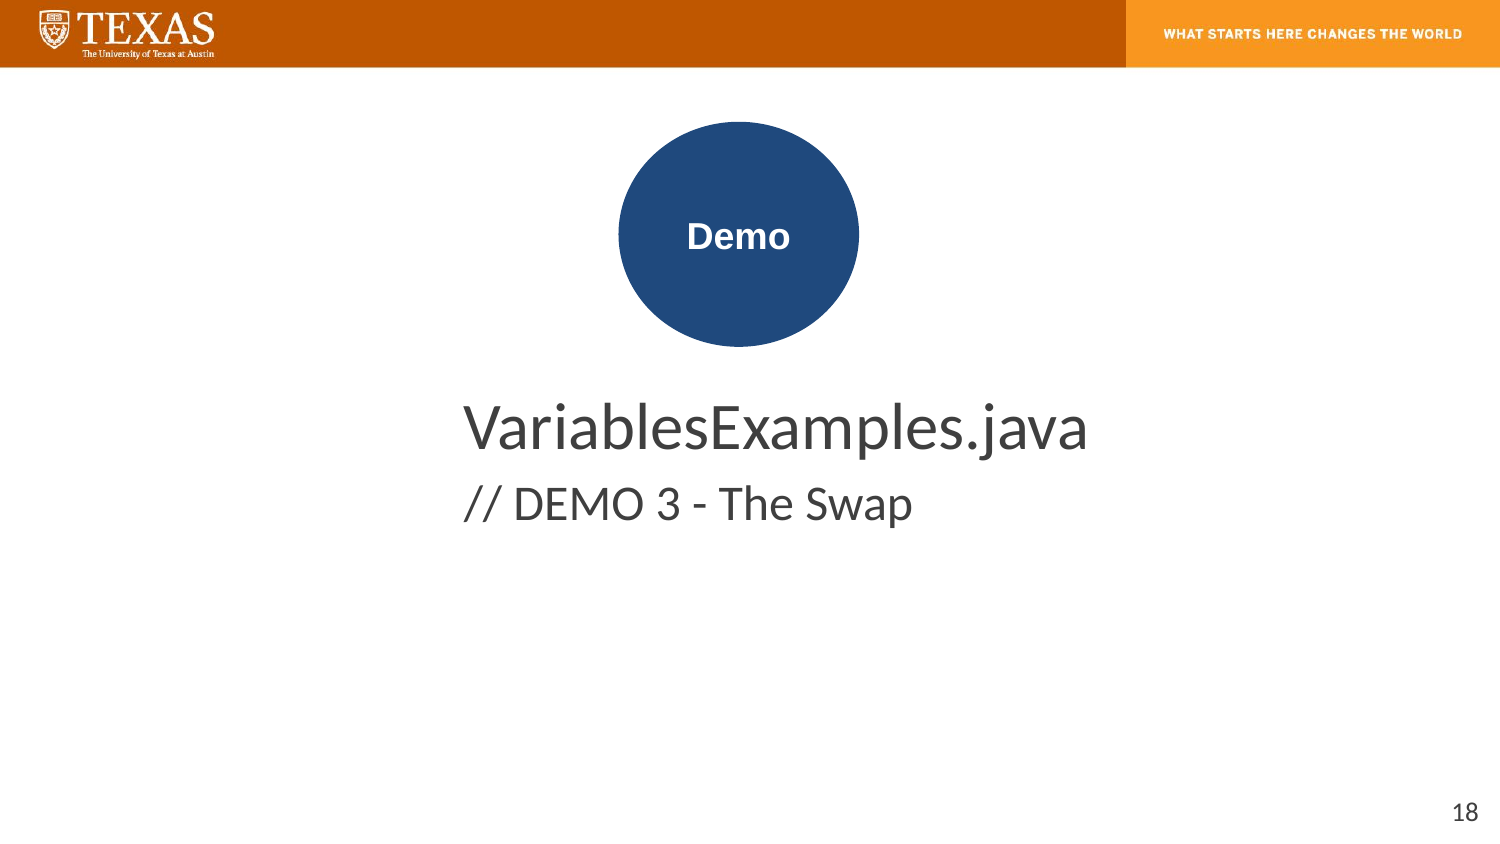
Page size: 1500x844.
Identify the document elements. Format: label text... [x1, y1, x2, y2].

slide_number ‹#› [1403, 779, 1494, 844]
list VariablesExamples.java // DEMO 3 - The Swap [448, 375, 1369, 708]
text_box Demo [619, 122, 859, 347]
picture [0, 0, 1500, 844]
